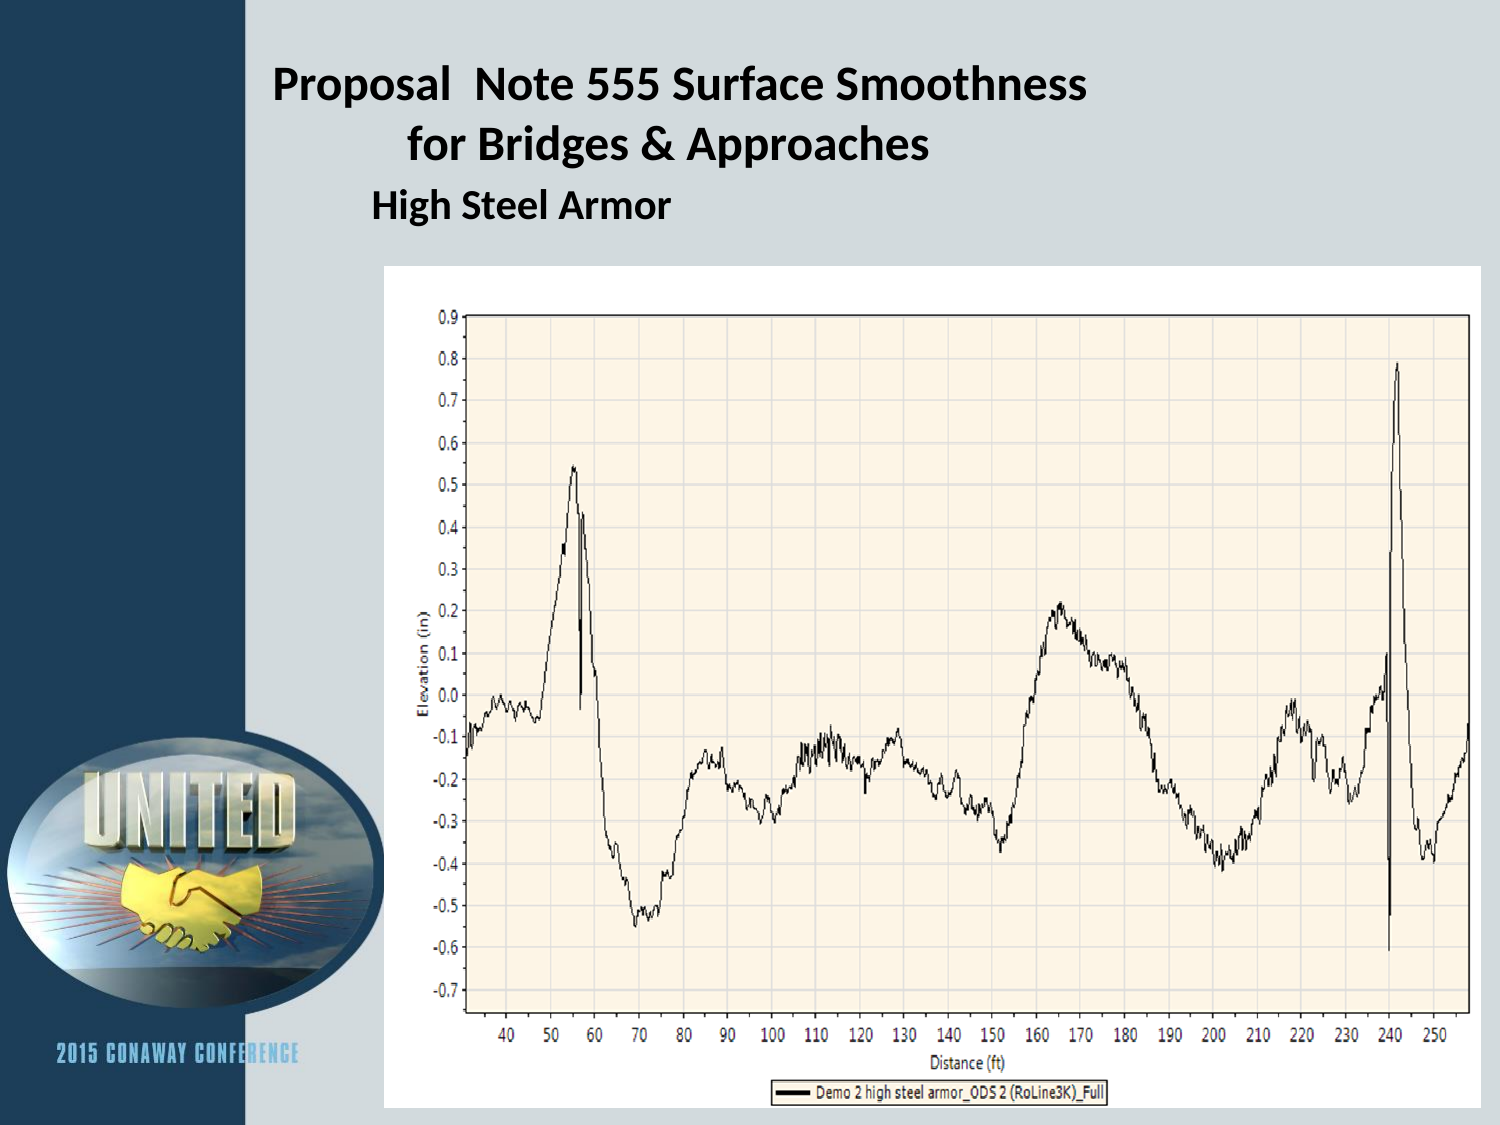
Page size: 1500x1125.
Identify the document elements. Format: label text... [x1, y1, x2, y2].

picture [0, 0, 1500, 1125]
title Proposal Note 555 Surface Smoothness for Bridges & Approaches High Steel Armor [257, 27, 1428, 254]
